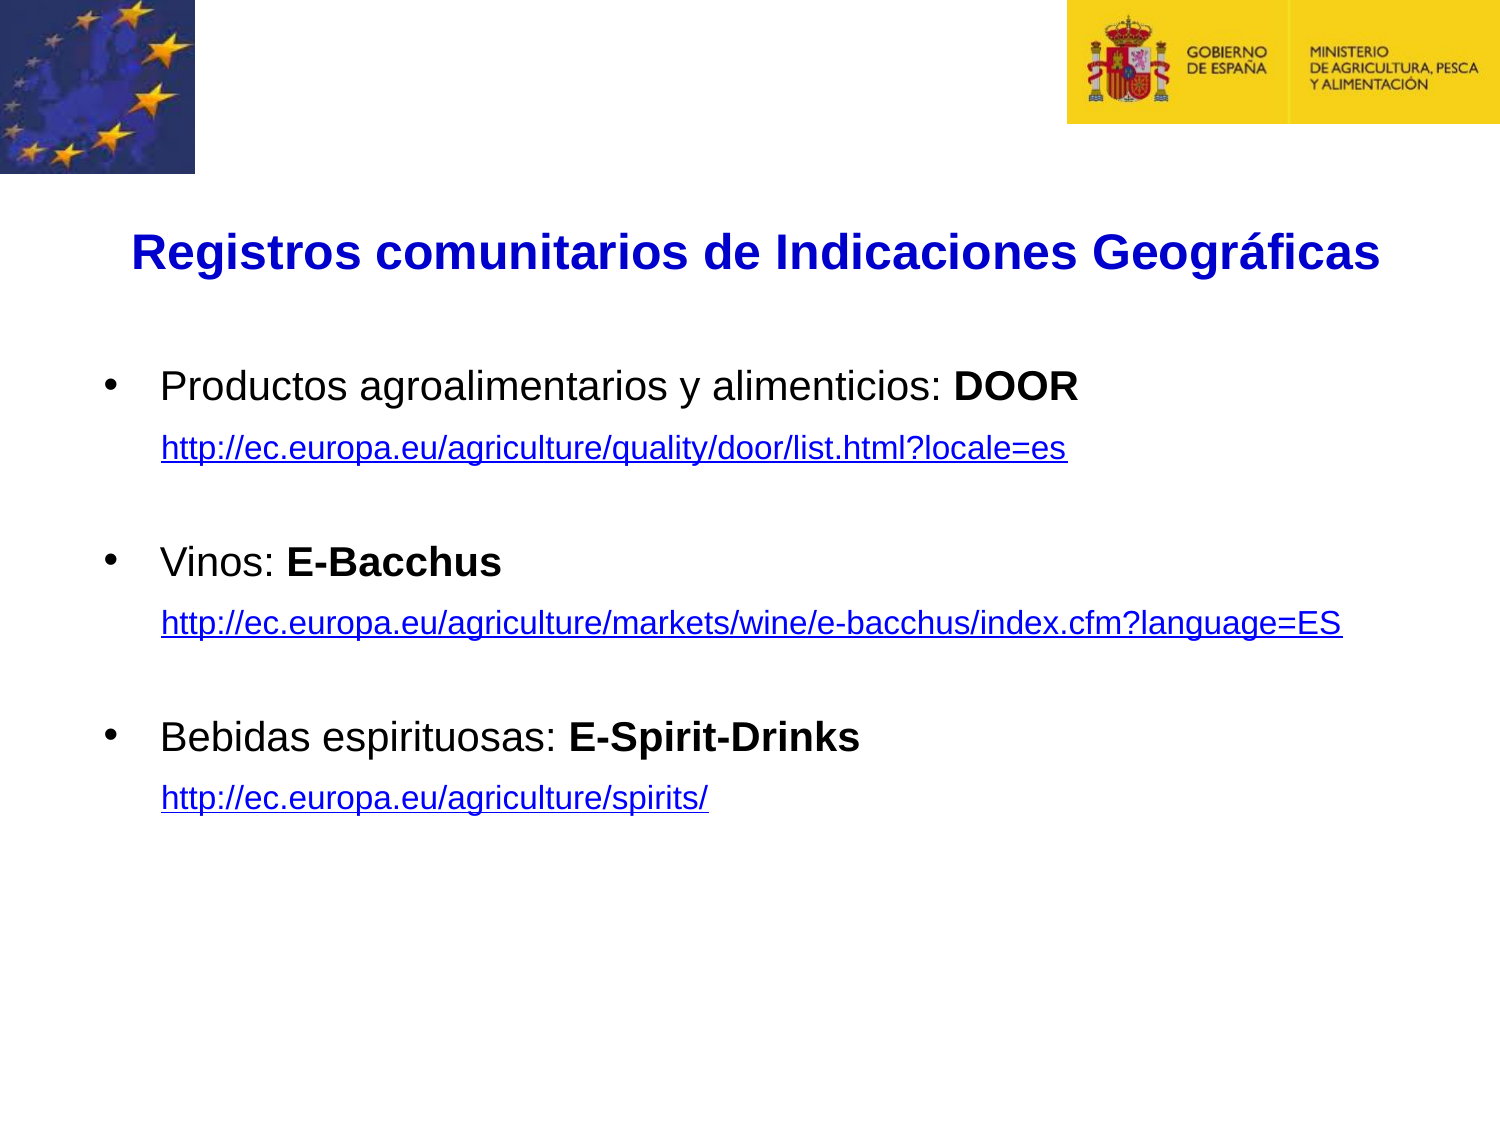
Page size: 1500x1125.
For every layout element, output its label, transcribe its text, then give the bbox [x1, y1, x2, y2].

title Registros comunitarios de Indicaciones Geográficas [88, 195, 1425, 303]
picture [1067, 0, 1500, 124]
list Productos agroalimentarios y alimenticios: DOOR http://ec.europa.eu/agriculture/quality/door/list.html?locale=es Vinos: E-Bacchus http://ec.europa.eu/agriculture/markets/wine/e-bacchus/index.cfm?language=ES Bebidas espirituosas: E-Spirit-Drinks http://ec.europa.eu/agriculture/spirits/ [88, 351, 1376, 1012]
picture [0, 0, 196, 174]
